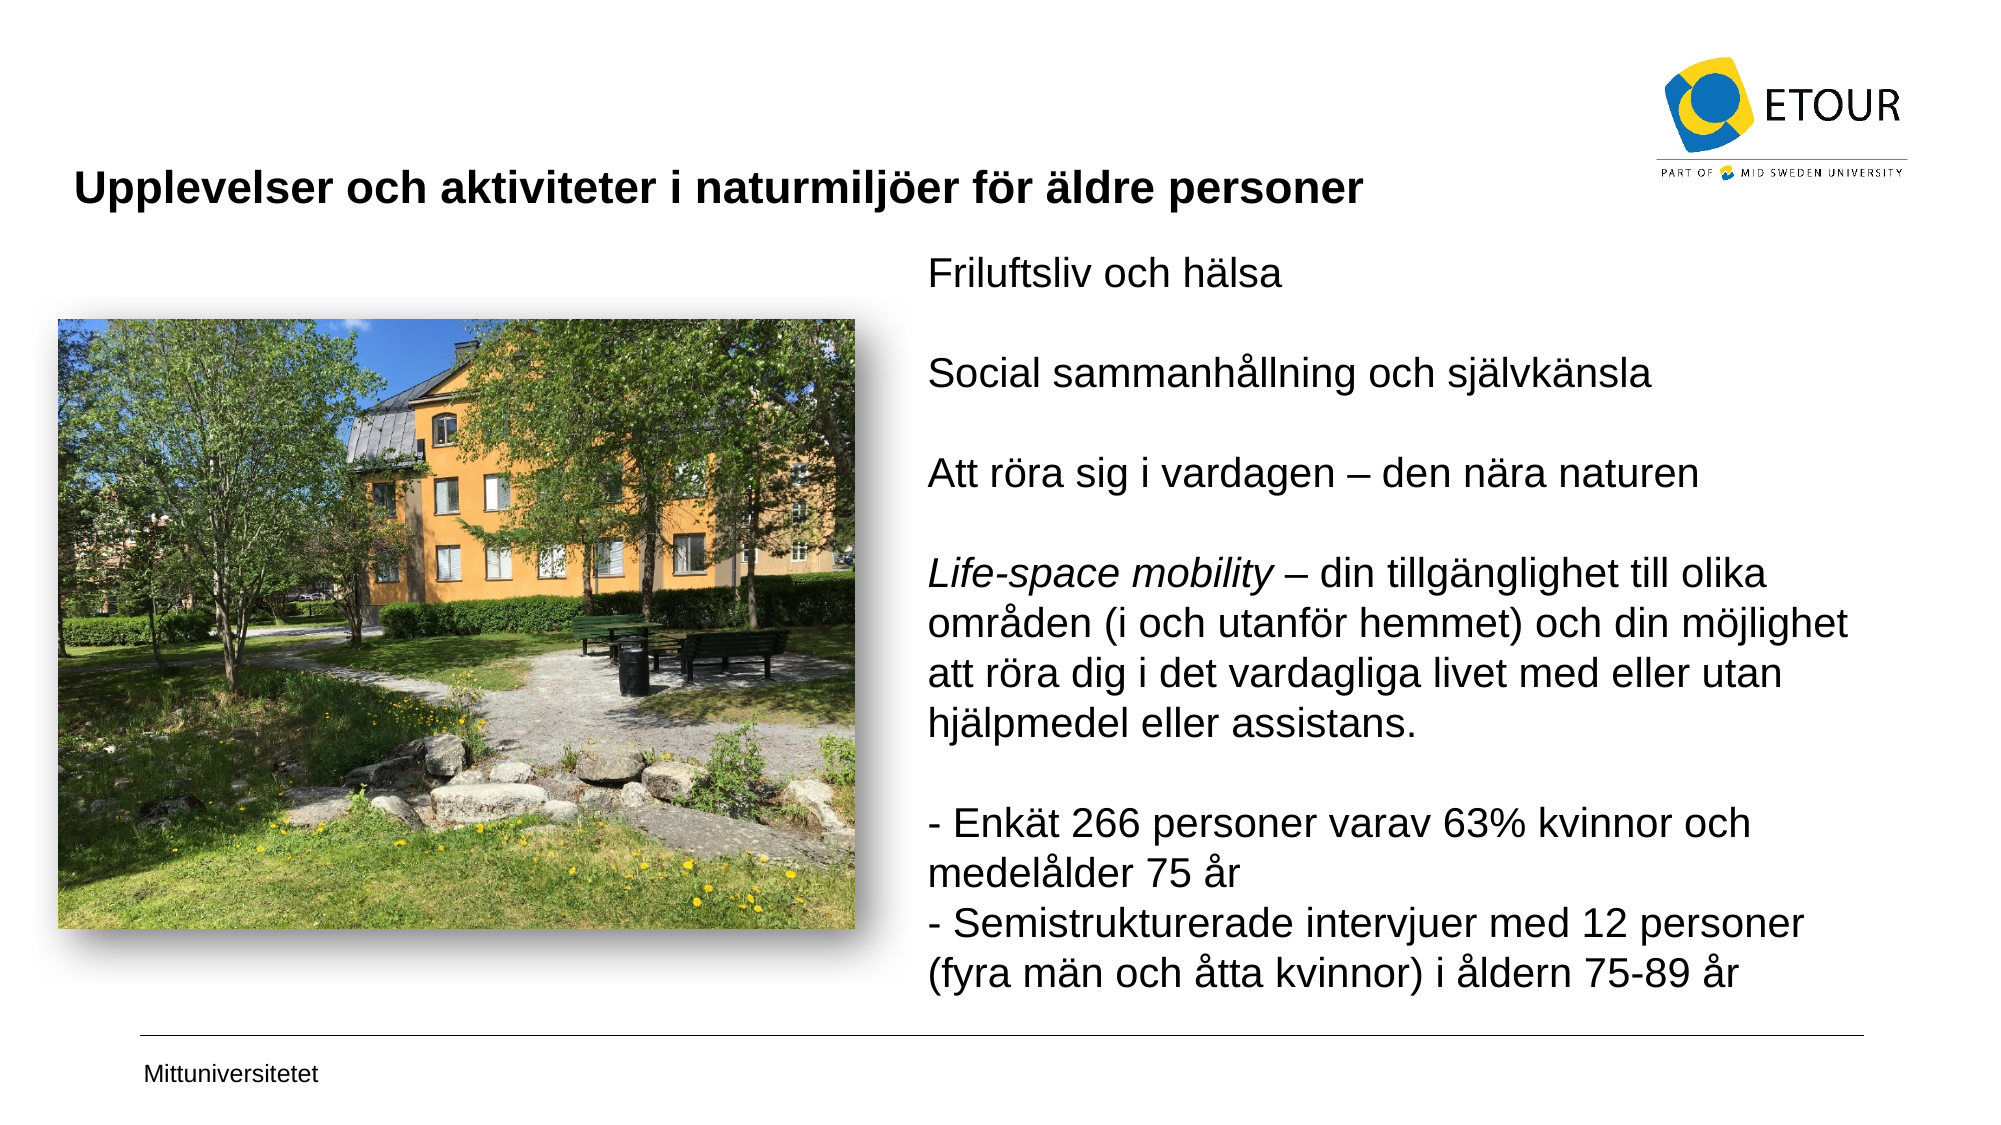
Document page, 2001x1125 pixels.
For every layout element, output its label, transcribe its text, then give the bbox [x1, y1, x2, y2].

picture [1652, 53, 1910, 183]
text_box Friluftsliv och hälsa Social sammanhållning och självkänsla Att röra sig i vardagen – den nära naturen Life-space mobility – din tillgänglighet till olika områden (i och utanför hemmet) och din möjlighet att röra dig i det vardagliga livet med eller utan hjälpmedel eller assistans. - Enkät 266 personer varav 63% kvinnor och medelålder 75 år - Semistrukturerade intervjuer med 12 personer (fyra män och åtta kvinnor) i åldern 75-89 år [912, 238, 1913, 1004]
title Upplevelser och aktiviteter i naturmiljöer för äldre personer [58, 129, 1672, 212]
picture [58, 319, 855, 929]
